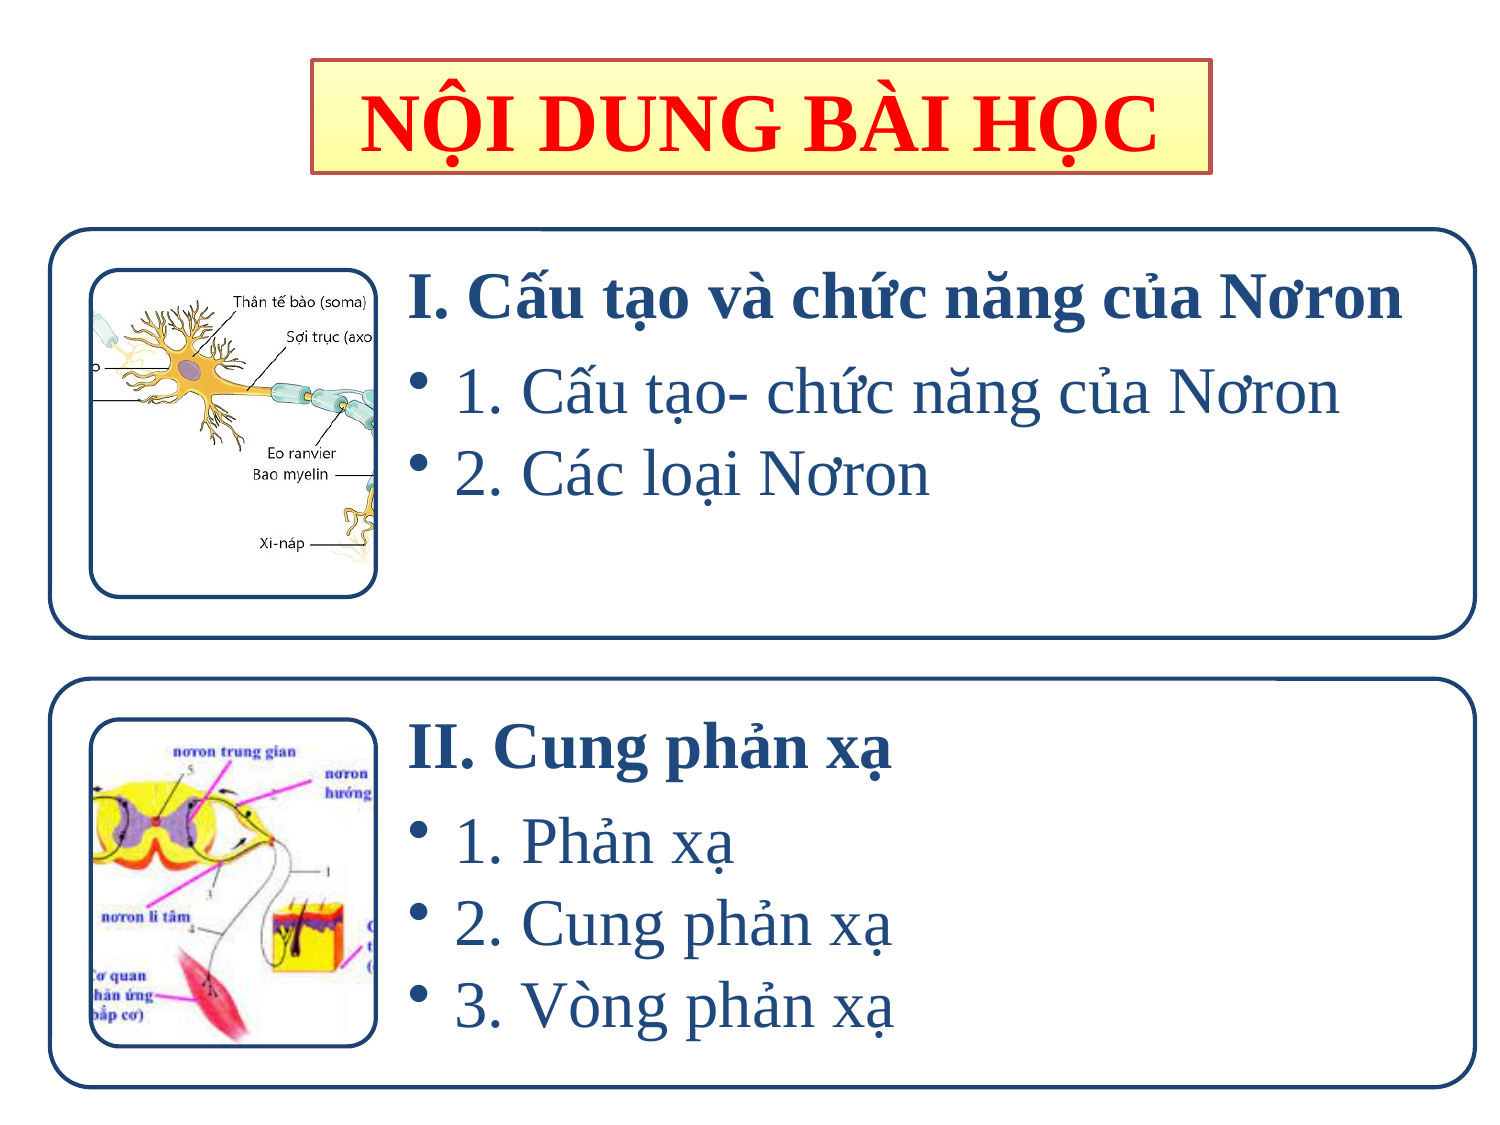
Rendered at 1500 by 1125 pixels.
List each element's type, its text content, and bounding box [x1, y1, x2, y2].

text_box NỘI DUNG BÀI HỌC [310, 58, 1213, 175]
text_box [49, 228, 1476, 1088]
